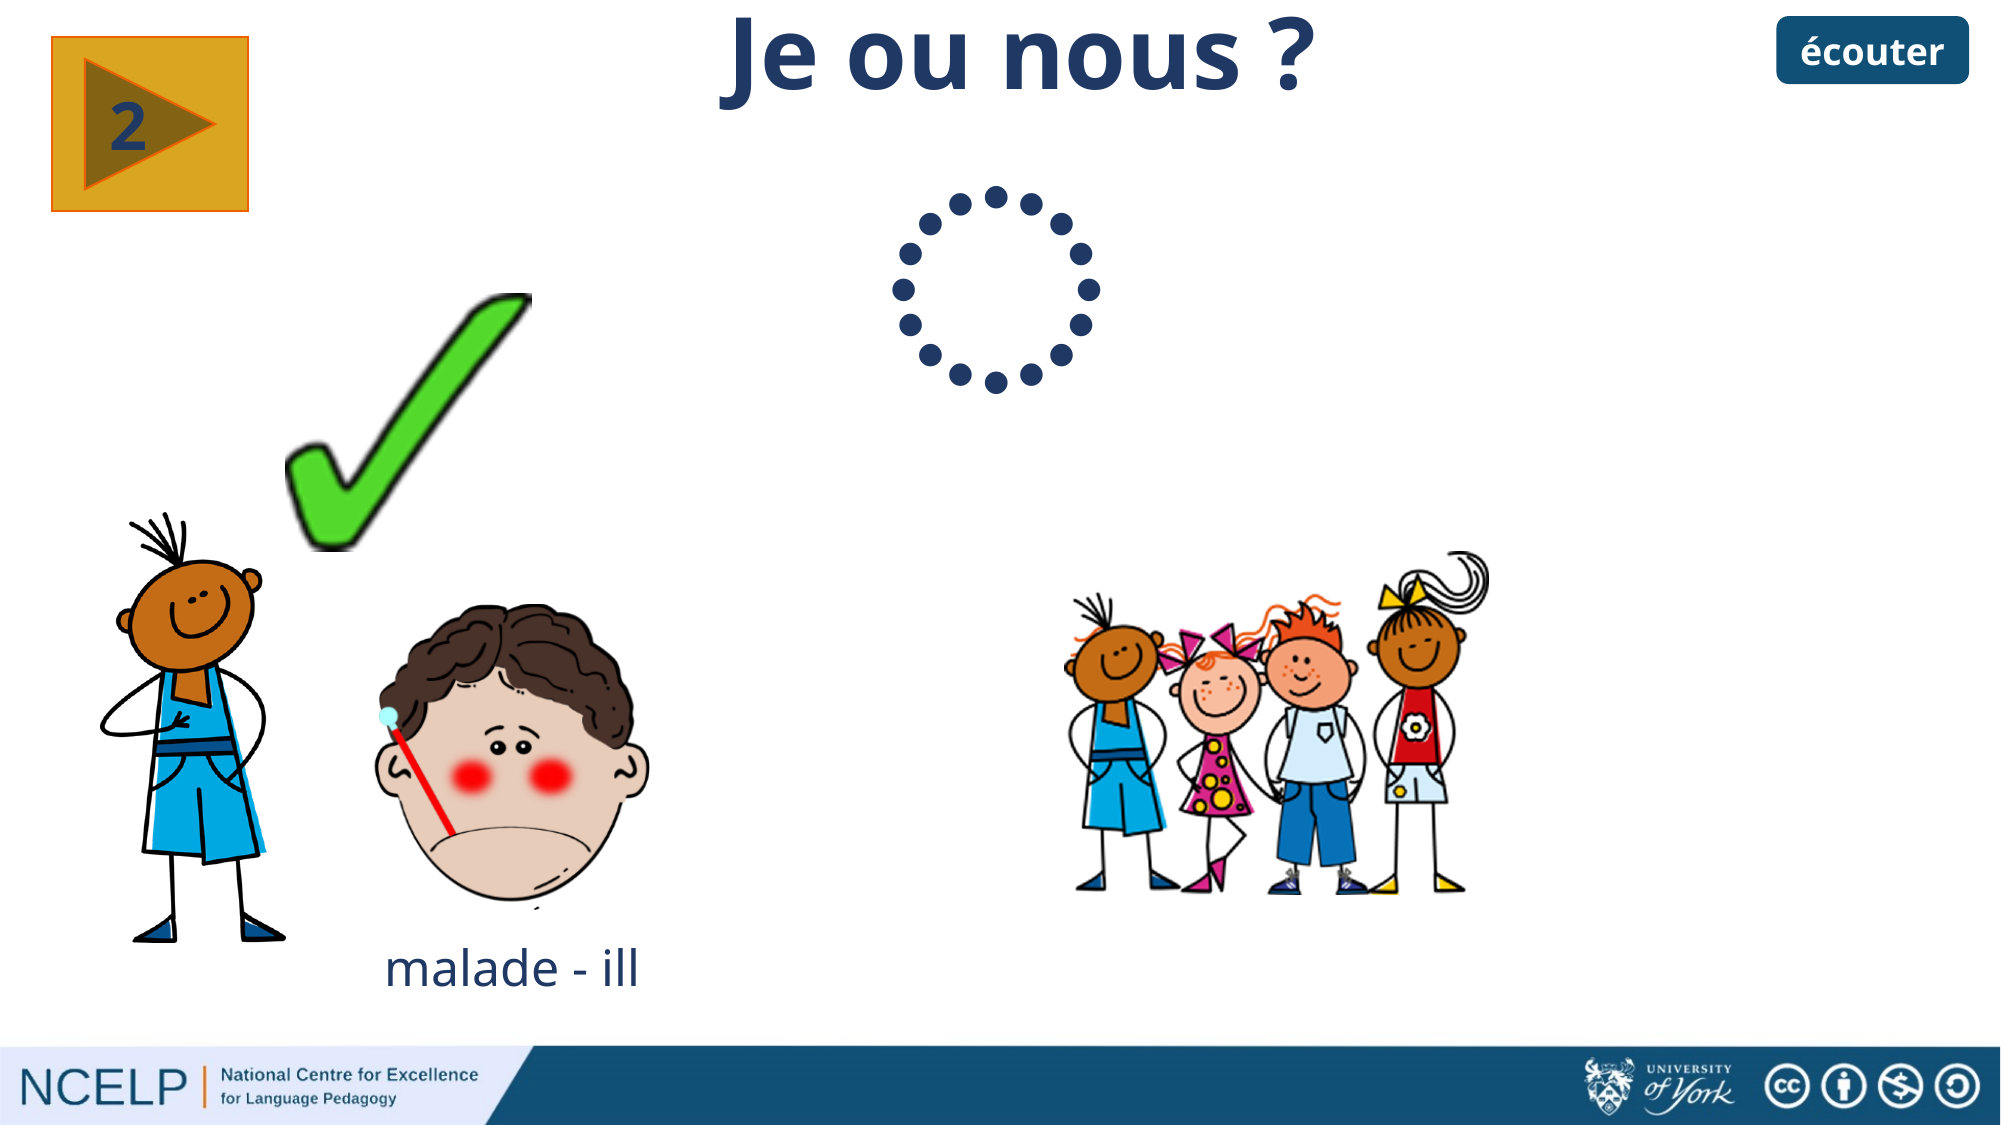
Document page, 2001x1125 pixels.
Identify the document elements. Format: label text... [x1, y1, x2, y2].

text_box [51, 36, 249, 212]
text_box 2 [67, 76, 190, 171]
text_box Je ou nous ? [713, 0, 1416, 117]
text_box malade - ill [370, 928, 656, 1004]
picture [0, 0, 2001, 1125]
text_box écouter [1776, 16, 1970, 85]
text_box 󠇯 [860, 117, 1140, 505]
